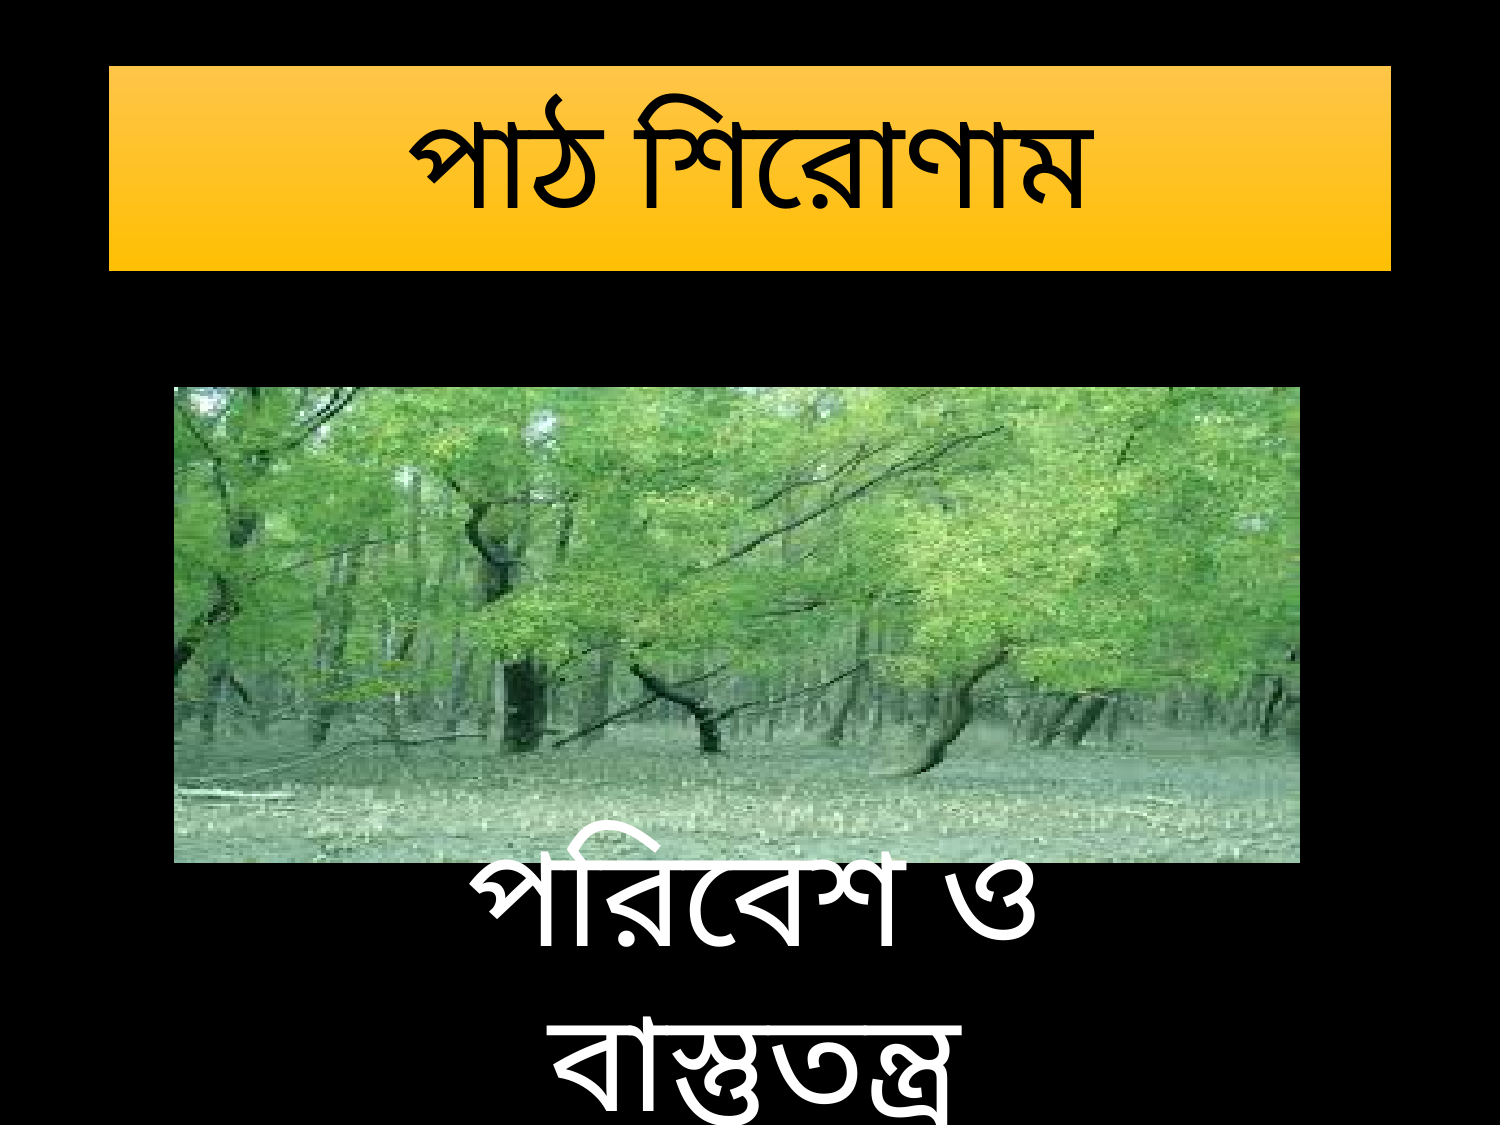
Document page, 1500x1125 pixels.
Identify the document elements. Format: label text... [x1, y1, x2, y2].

text_box পরিবেশ ও বাস্তুতন্ত্র [279, 911, 1231, 1036]
title পাঠ শিরোণাম [103, 59, 1397, 278]
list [174, 387, 1300, 863]
